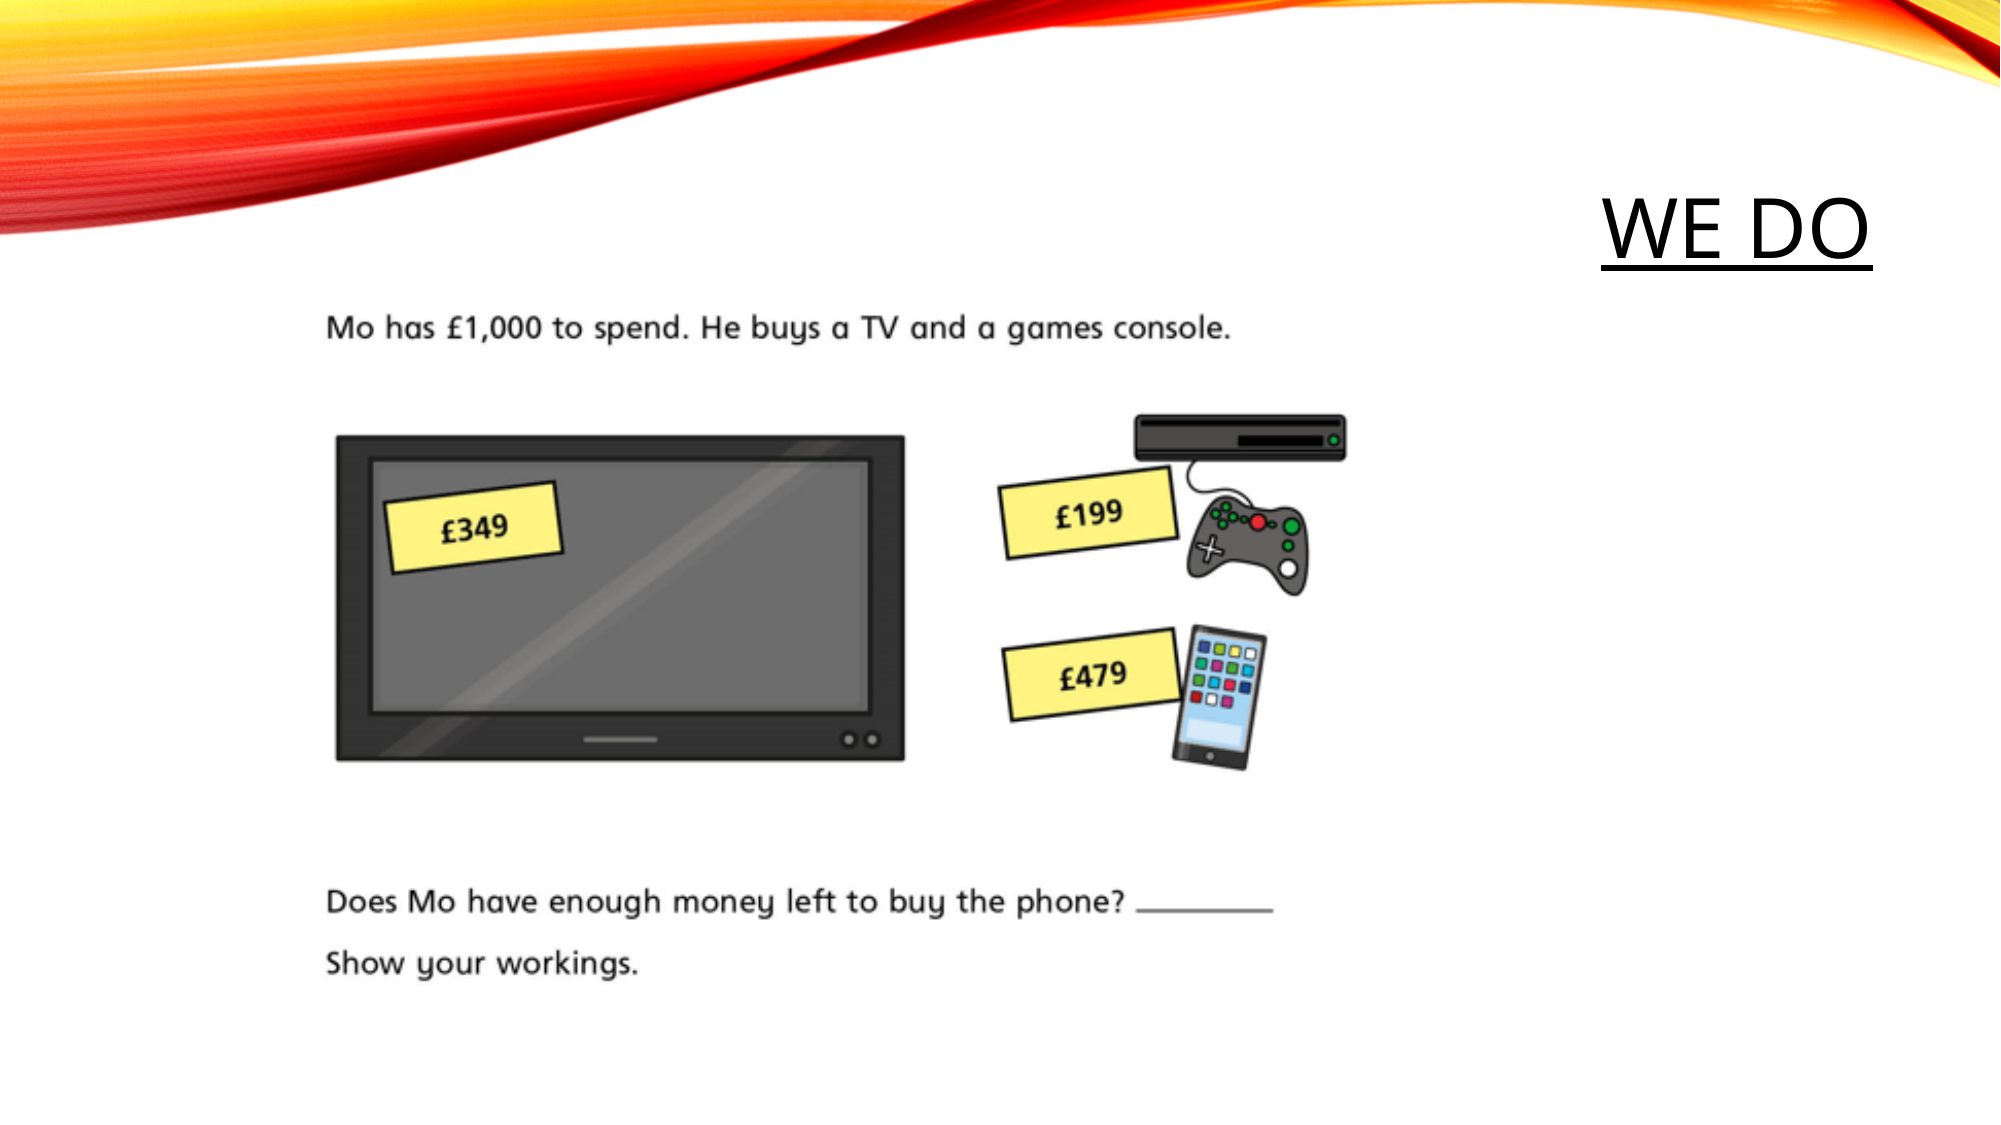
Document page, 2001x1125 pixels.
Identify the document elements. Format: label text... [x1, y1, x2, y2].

picture [302, 271, 1387, 1000]
title we do [474, 125, 1888, 338]
picture [0, 0, 2000, 237]
